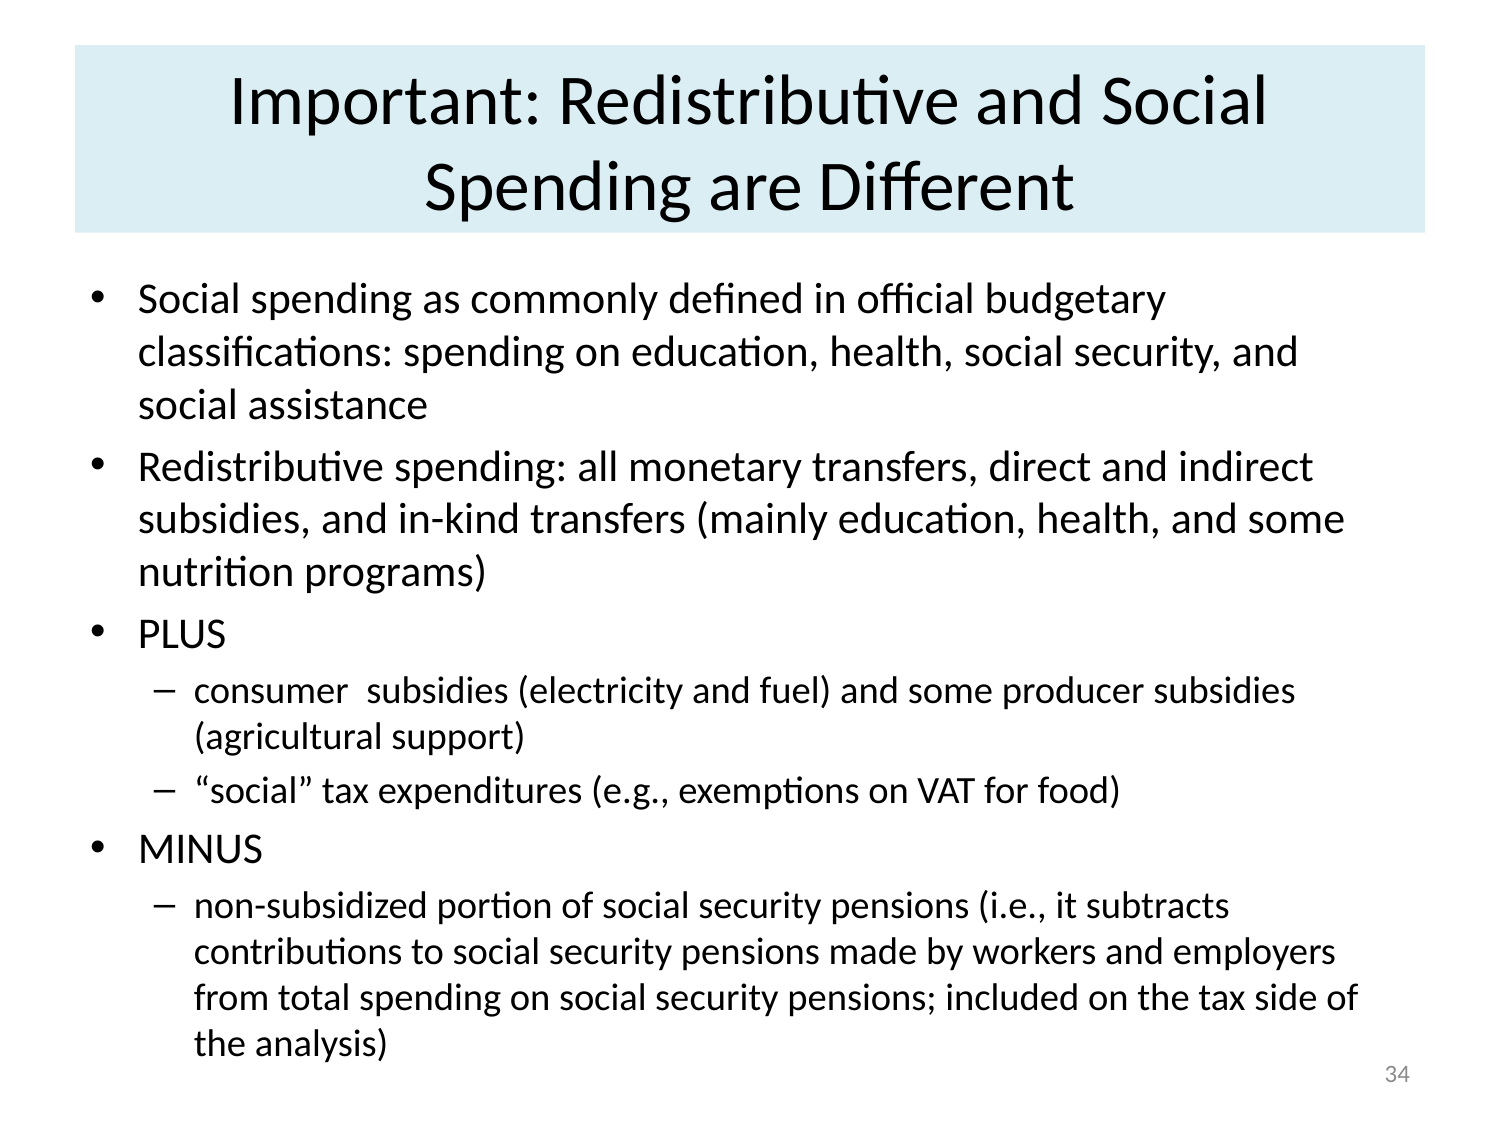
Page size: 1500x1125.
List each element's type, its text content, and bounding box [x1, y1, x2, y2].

list Social spending as commonly defined in official budgetary classifications: spending on education, health, social security, and social assistance Redistributive spending: all monetary transfers, direct and indirect subsidies, and in-kind transfers (mainly education, health, and some nutrition programs) PLUS consumer subsidies (electricity and fuel) and some producer subsidies (agricultural support) “social” tax expenditures (e.g., exemptions on VAT for food) MINUS non-subsidized portion of social security pensions (i.e., it subtracts contributions to social security pensions made by workers and employers from total spending on social security pensions; included on the tax side of the analysis) [75, 262, 1425, 1075]
title Important: Redistributive and Social Spending are Different [75, 45, 1425, 233]
slide_number 34 [1074, 1042, 1425, 1103]
